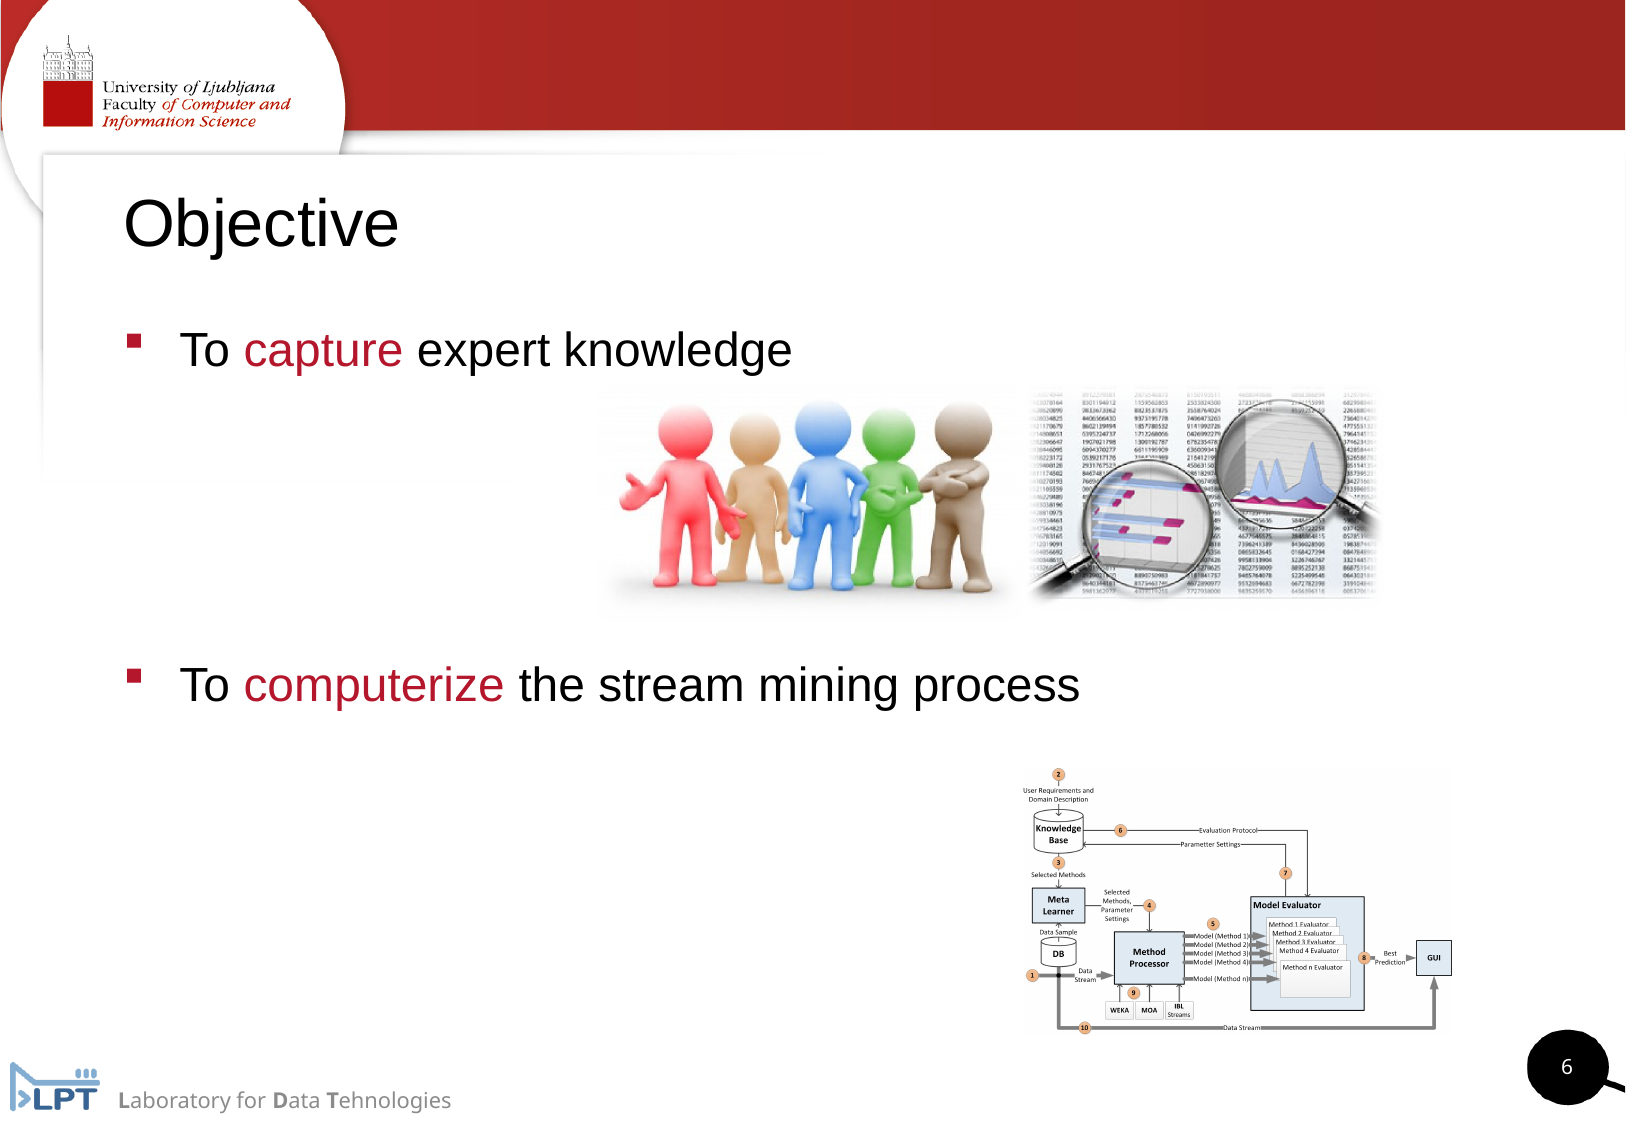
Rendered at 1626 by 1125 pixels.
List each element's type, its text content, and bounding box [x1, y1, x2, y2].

title Objective [108, 154, 1522, 286]
picture [0, 0, 1626, 1125]
slide_number 6 [1522, 1034, 1612, 1101]
list To capture expert knowledge To computerize the stream mining process [108, 311, 1522, 1016]
